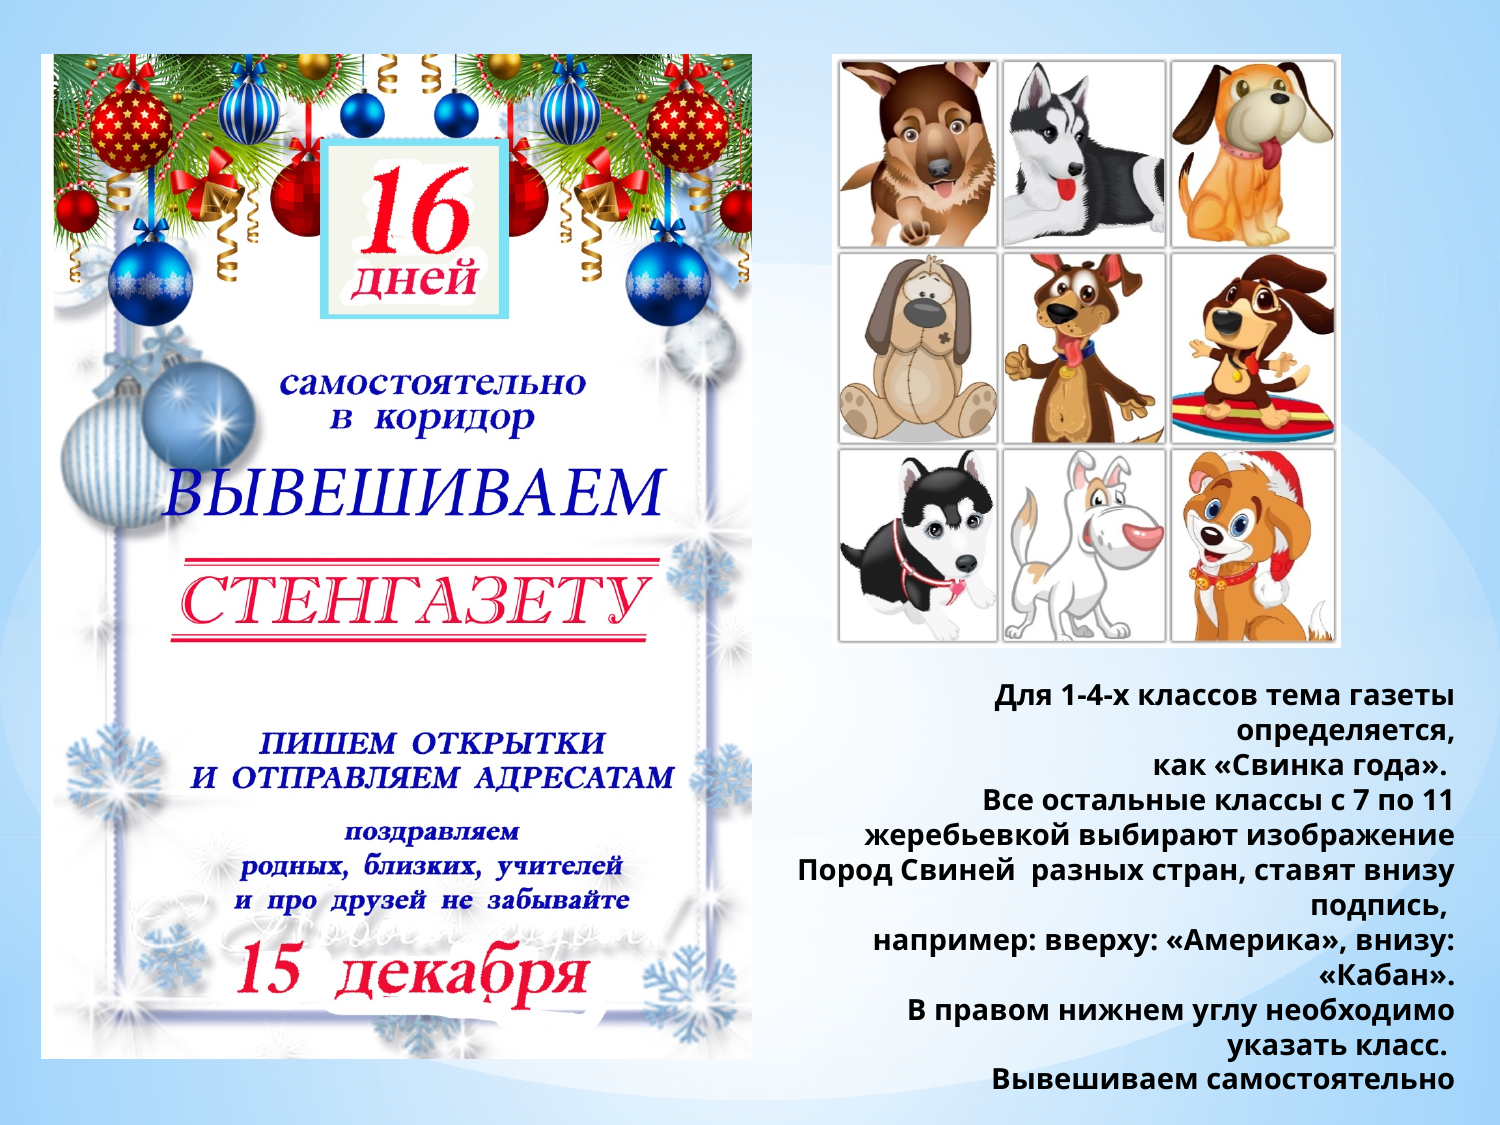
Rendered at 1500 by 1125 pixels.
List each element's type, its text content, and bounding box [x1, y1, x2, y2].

title Для 1-4-х классов тема газеты определяется, как «Свинка года». Все остальные классы с 7 по 11 жеребьевкой выбирают изображение Пород Свиней разных стран, ставят внизу подпись, например: вверху: «Америка», внизу: «Кабан». В правом нижнем углу необходимо указать класс. Вывешиваем самостоятельно [761, 668, 1471, 1035]
picture [832, 54, 1341, 648]
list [40, 54, 752, 1059]
